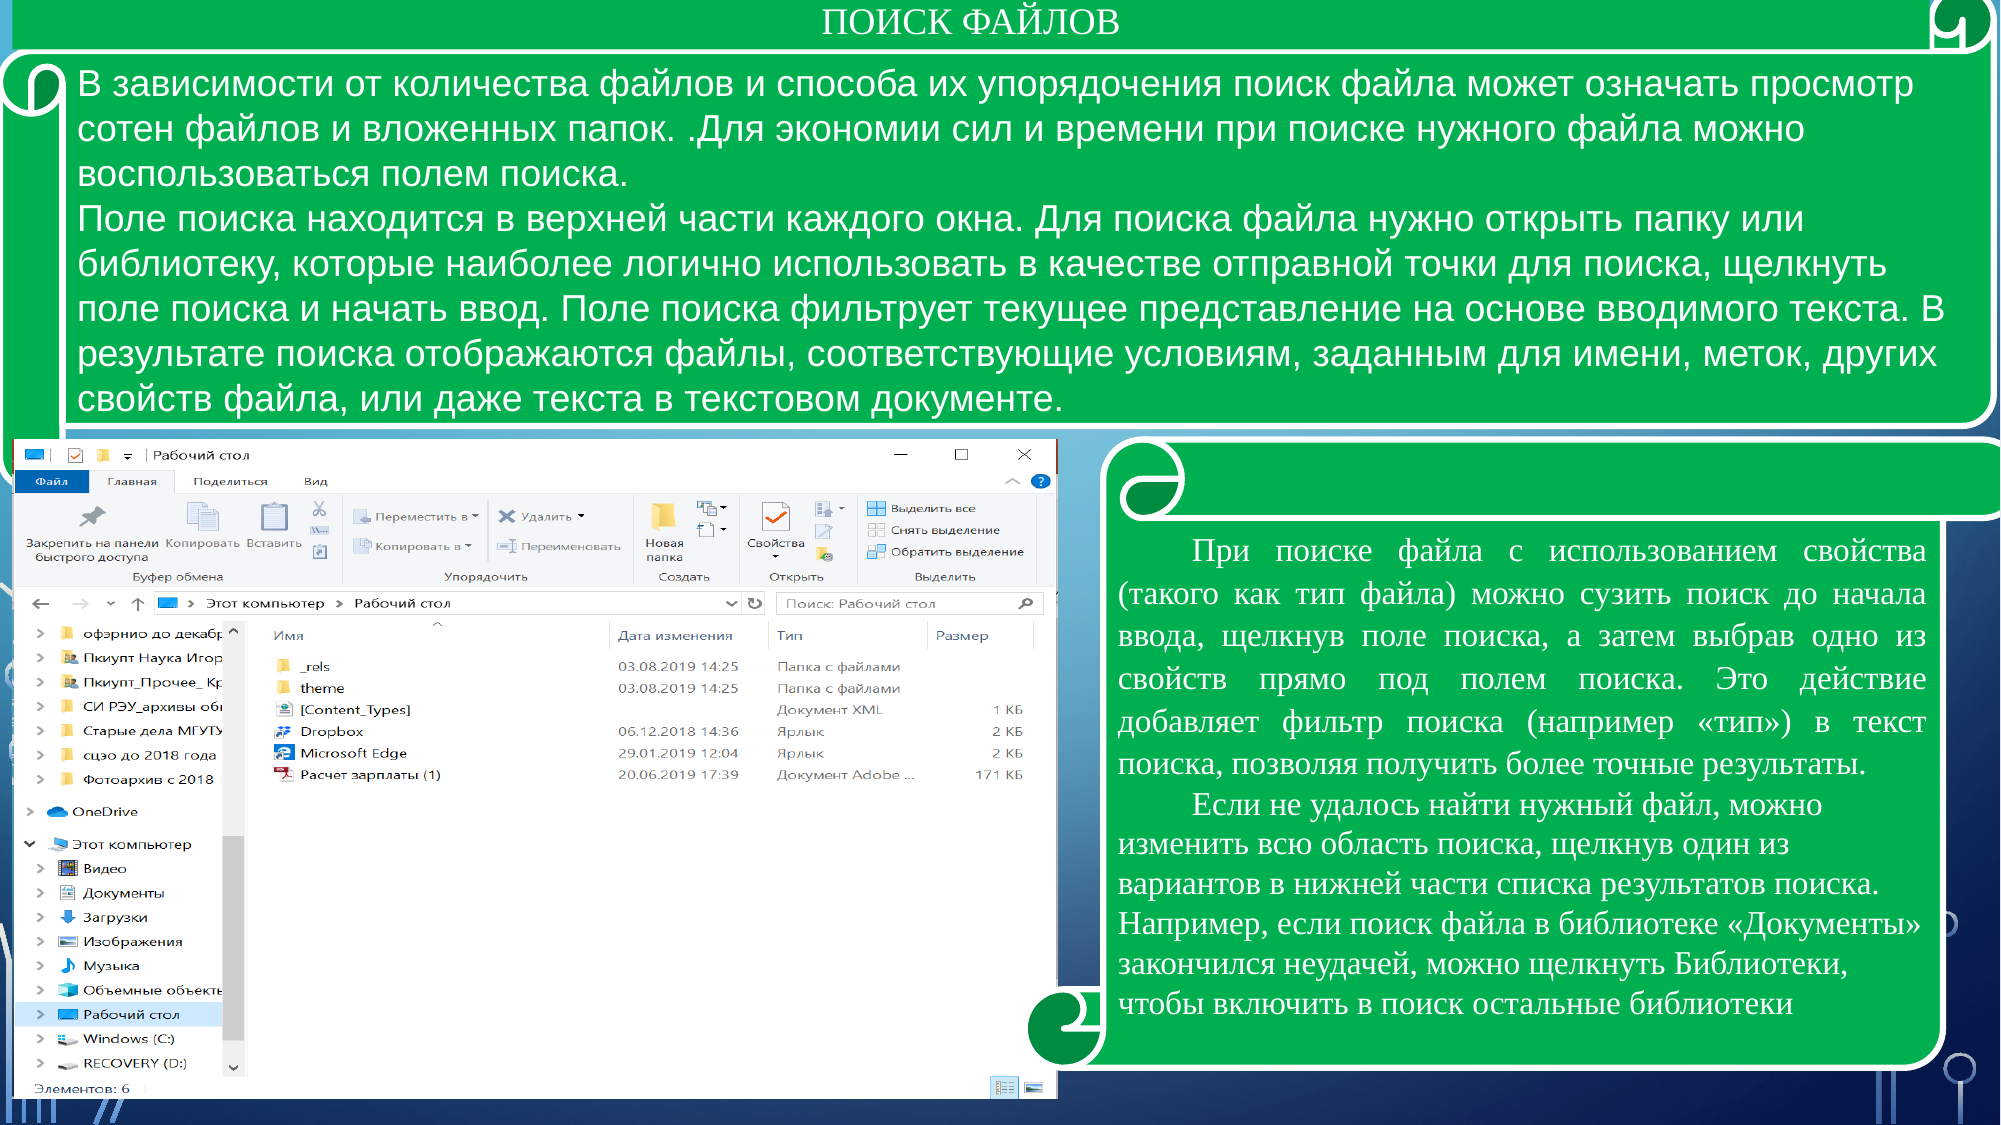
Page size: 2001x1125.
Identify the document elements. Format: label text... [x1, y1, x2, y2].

text_box В зависимости от количества файлов и способа их упорядочения поиск файла может означать просмотр сотен файлов и вложенных папок. .Для экономии сил и времени при поиске нужного файла можно воспользоваться полем поиска. Поле поиска находится в верхней части каждого окна. Для поиска файла нужно открыть папку или библиотеку, которые наиболее логично использовать в качестве отправной точки для поиска, щелкнуть поле поиска и начать ввод. Поле поиска фильтрует текущее представление на основе вводимого текста. В результате поиска отображаются файлы, соответствующие условиям, заданным для имени, меток, других свойств файла, или даже текста в текстовом документе. [0, 0, 1994, 476]
text_box При поиске файла с использованием свойства (такого как тип файла) можно сузить поиск до начала ввода, щелкнув поле поиска, а затем выбрав одно из свойств прямо под полем поиска. Это действие добавляет фильтр поиска (например «тип») в текст поиска, позволяя получить более точные результаты. Если не удалось найти нужный файл, можно изменить всю область поиска, щелкнув один из вариантов в нижней части списка результатов поиска. Например, если поиск файла в библиотеке «Документы» закончился неудачей, можно щелкнуть Библиотеки, чтобы включить в поиск остальные библиотеки [1063, 439, 2000, 1068]
picture [11, 439, 1058, 1099]
text_box Поиск файлов [12, 0, 1930, 50]
